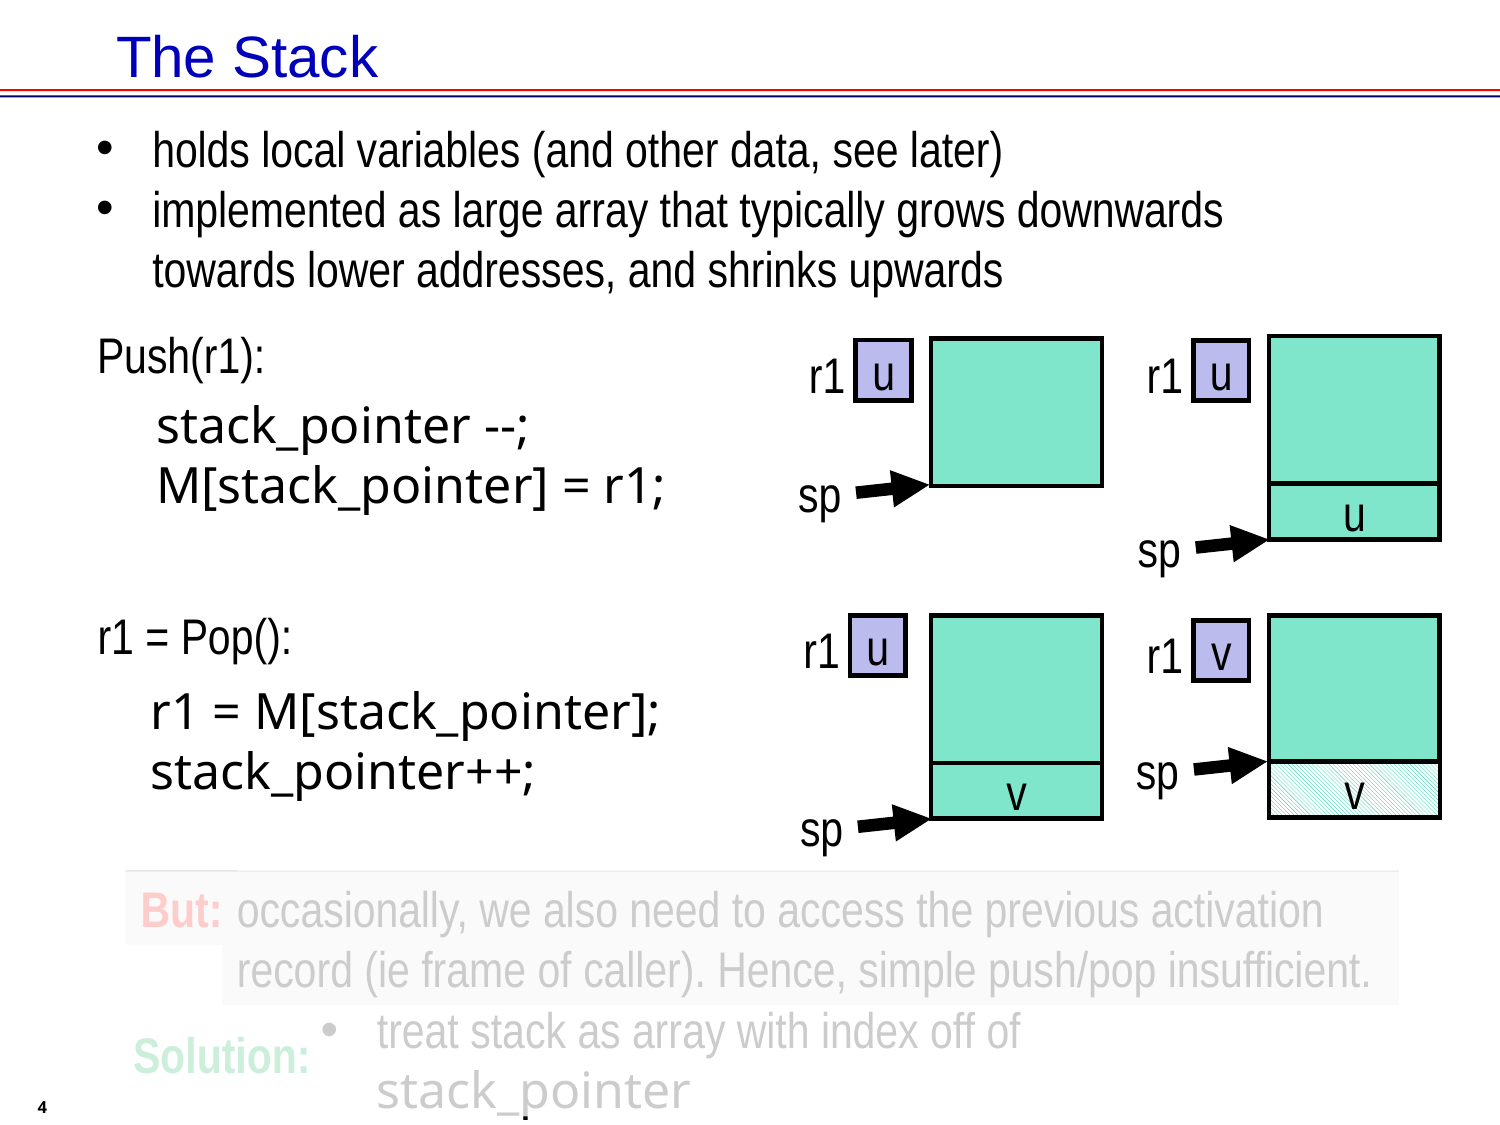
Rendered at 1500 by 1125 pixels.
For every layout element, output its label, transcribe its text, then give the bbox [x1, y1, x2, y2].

title The Stack [101, 14, 1399, 165]
text_box [931, 615, 1102, 762]
text_box v [1198, 620, 1250, 681]
text_box stack_pointer --; M[stack_pointer] = r1; [141, 385, 682, 521]
text_box r1 = Pop(): [82, 596, 308, 672]
text_box r1 [1131, 616, 1198, 691]
text_box Push(r1): [82, 316, 281, 391]
text_box v [1269, 761, 1440, 818]
text_box u [861, 339, 912, 401]
text_box u [1198, 340, 1250, 401]
text_box u [855, 615, 906, 676]
text_box [931, 338, 1102, 487]
text_box r1 [794, 335, 861, 411]
text_box u [1268, 483, 1440, 540]
text_box r1 [788, 610, 855, 686]
text_box treat stack as array with index off of stack_pointer push/pop entire activation records [305, 1117, 1356, 1125]
text_box sp [783, 455, 857, 531]
text_box holds local variables (and other data, see later) implemented as large array that typically grows downwards towards lower addresses, and shrinks upwards [81, 110, 1280, 306]
text_box [81, 871, 1462, 1117]
text_box sp [1122, 510, 1196, 585]
text_box sp [785, 789, 858, 865]
text_box [1268, 336, 1440, 483]
text_box sp [1121, 732, 1194, 807]
text_box r1 [1131, 336, 1198, 411]
text_box r1 = M[stack_pointer]; stack_pointer++; [135, 672, 676, 808]
slide_number 4 [0, 1089, 63, 1125]
text_box [1268, 615, 1440, 763]
text_box v [931, 762, 1102, 819]
